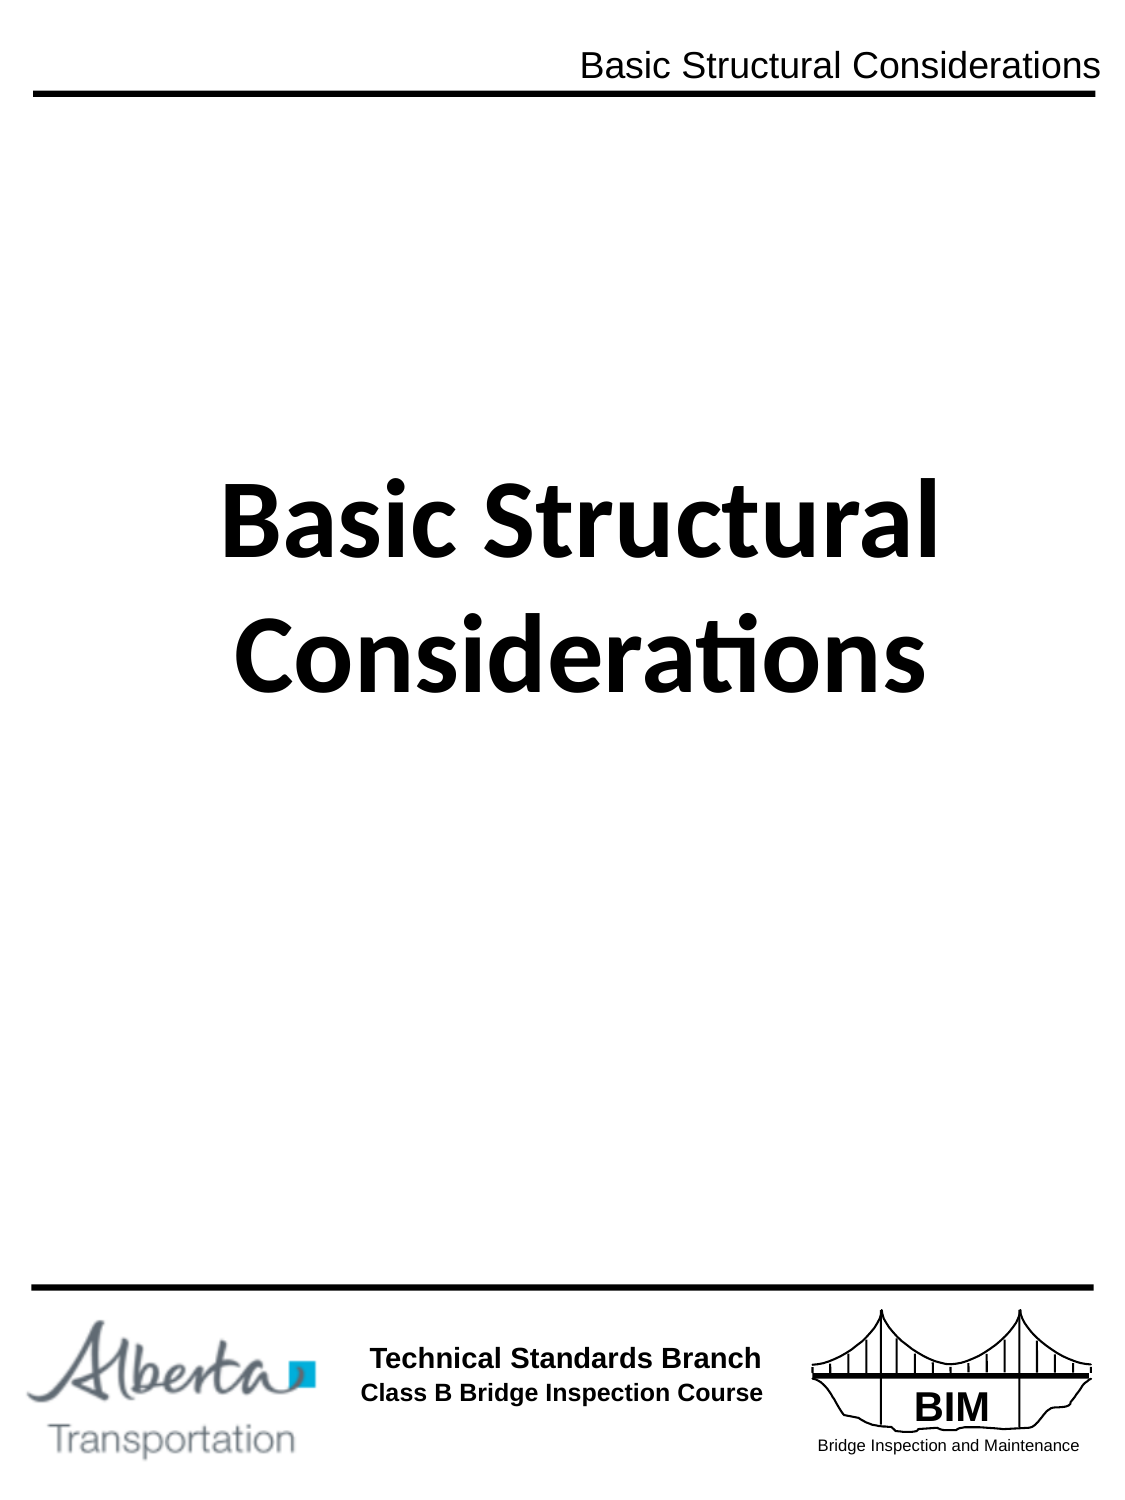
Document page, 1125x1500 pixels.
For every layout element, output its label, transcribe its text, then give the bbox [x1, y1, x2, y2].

text_box Basic Structural Considerations [174, 437, 988, 723]
picture [0, 1312, 336, 1463]
